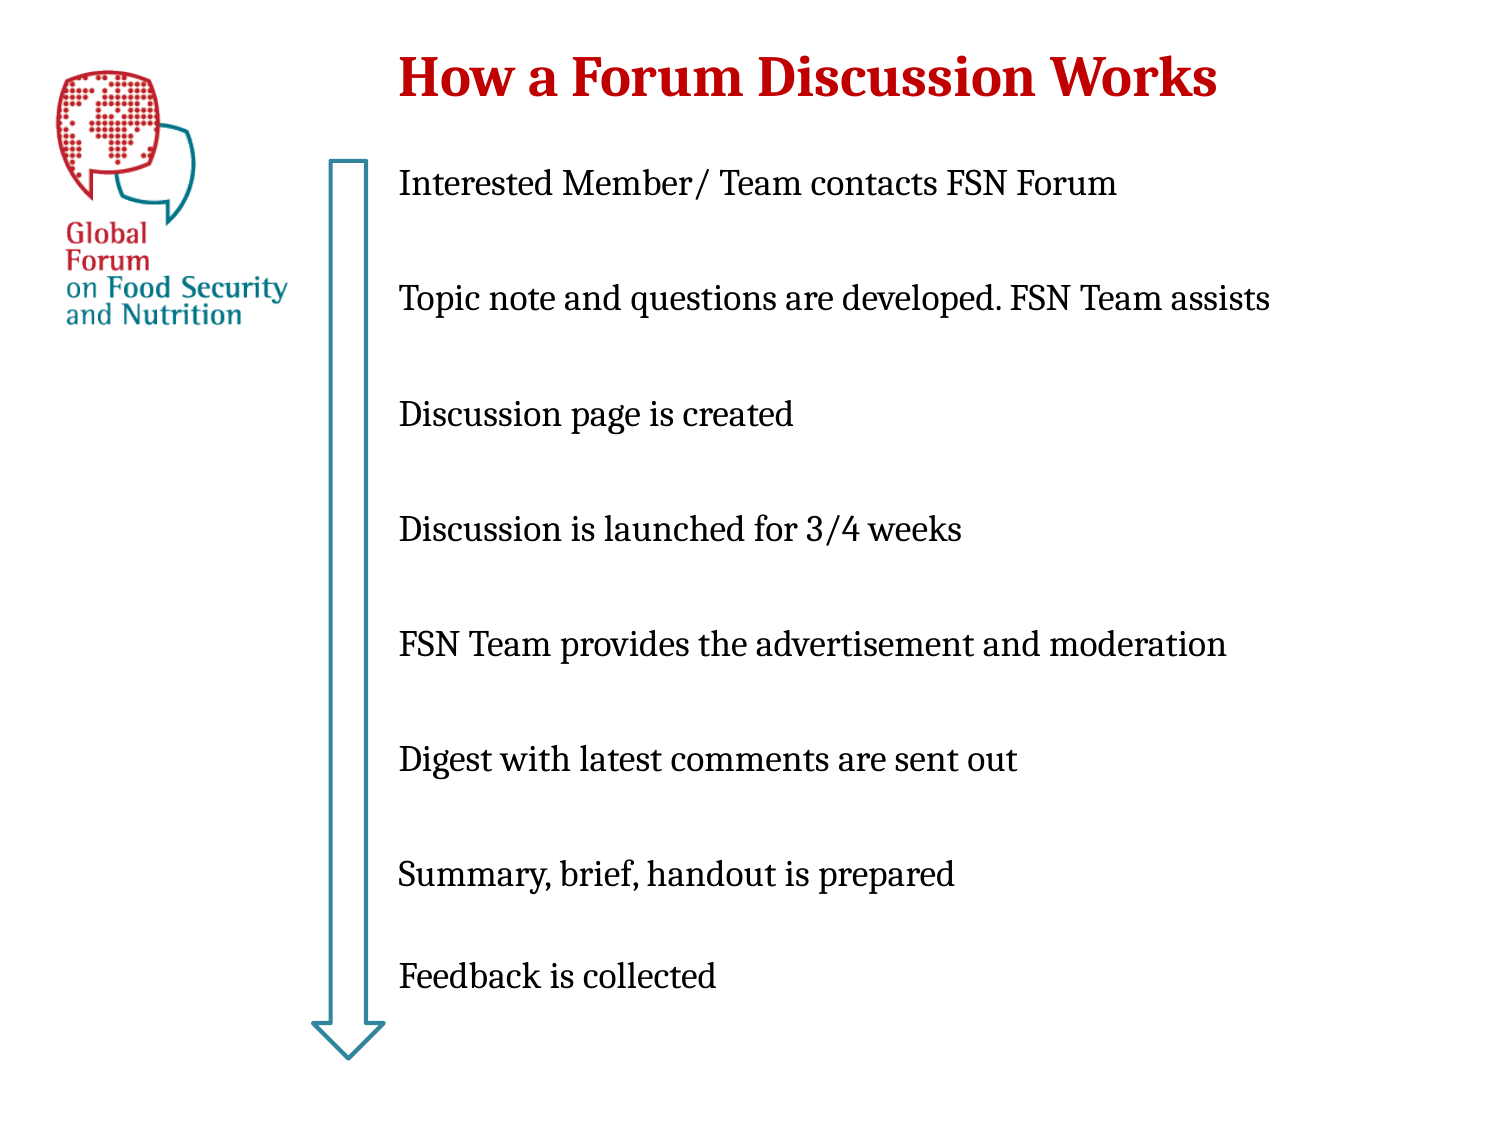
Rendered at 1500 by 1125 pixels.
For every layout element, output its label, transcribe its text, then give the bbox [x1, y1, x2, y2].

text_box [311, 158, 386, 1061]
picture [53, 66, 291, 327]
text_box How a Forum Discussion Works Interested Member/ Team contacts FSN Forum Topic note and questions are developed. FSN Team assists Discussion page is created Discussion is launched for 3/4 weeks FSN Team provides the advertisement and moderation Digest with latest comments are sent out Summary, brief, handout is prepared Feedback is collected [383, 31, 1483, 1106]
